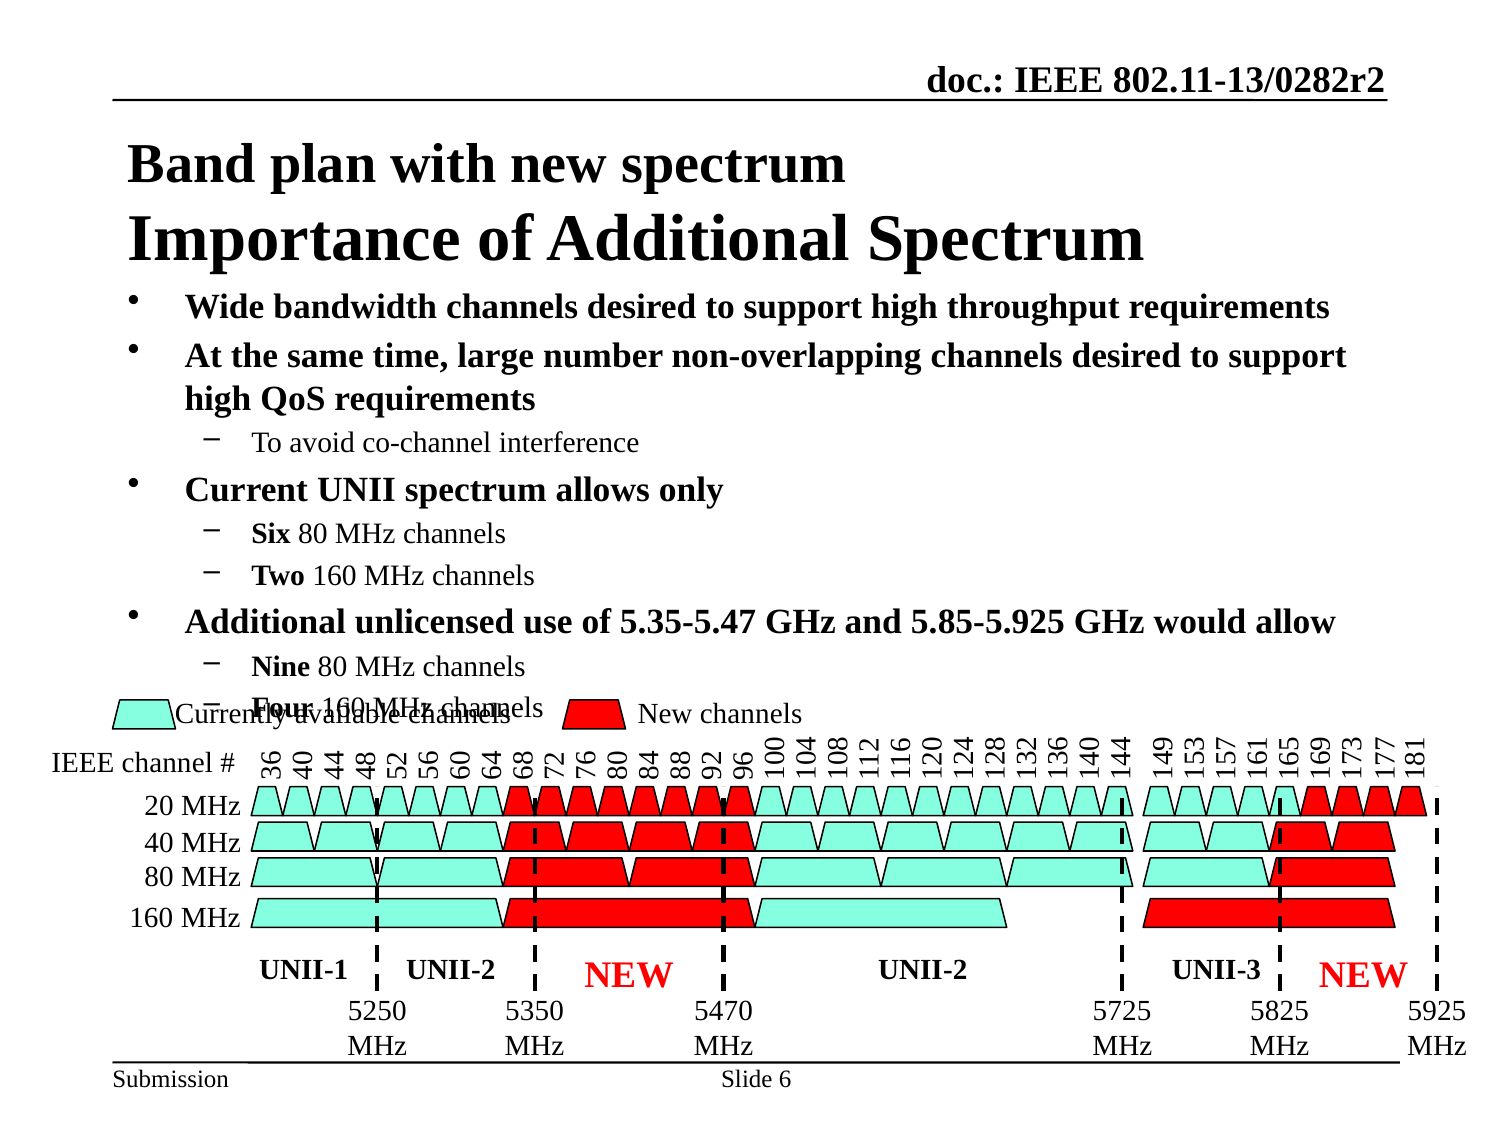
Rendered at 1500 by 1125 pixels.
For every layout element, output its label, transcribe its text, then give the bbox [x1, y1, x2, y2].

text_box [0, 687, 1500, 1050]
slide_number Slide 6 [712, 1061, 800, 1093]
title Band plan with new spectrum Importance of Additional Spectrum [112, 112, 1388, 274]
list Wide bandwidth channels desired to support high throughput requirements At the same time, large number non-overlapping channels desired to support high QoS requirements To avoid co-channel interference Current UNII spectrum allows only Six 80 MHz channels Two 160 MHz channels Additional unlicensed use of 5.35-5.47 GHz and 5.85-5.925 GHz would allow Nine 80 MHz channels Four 160 MHz channels [112, 274, 1388, 685]
